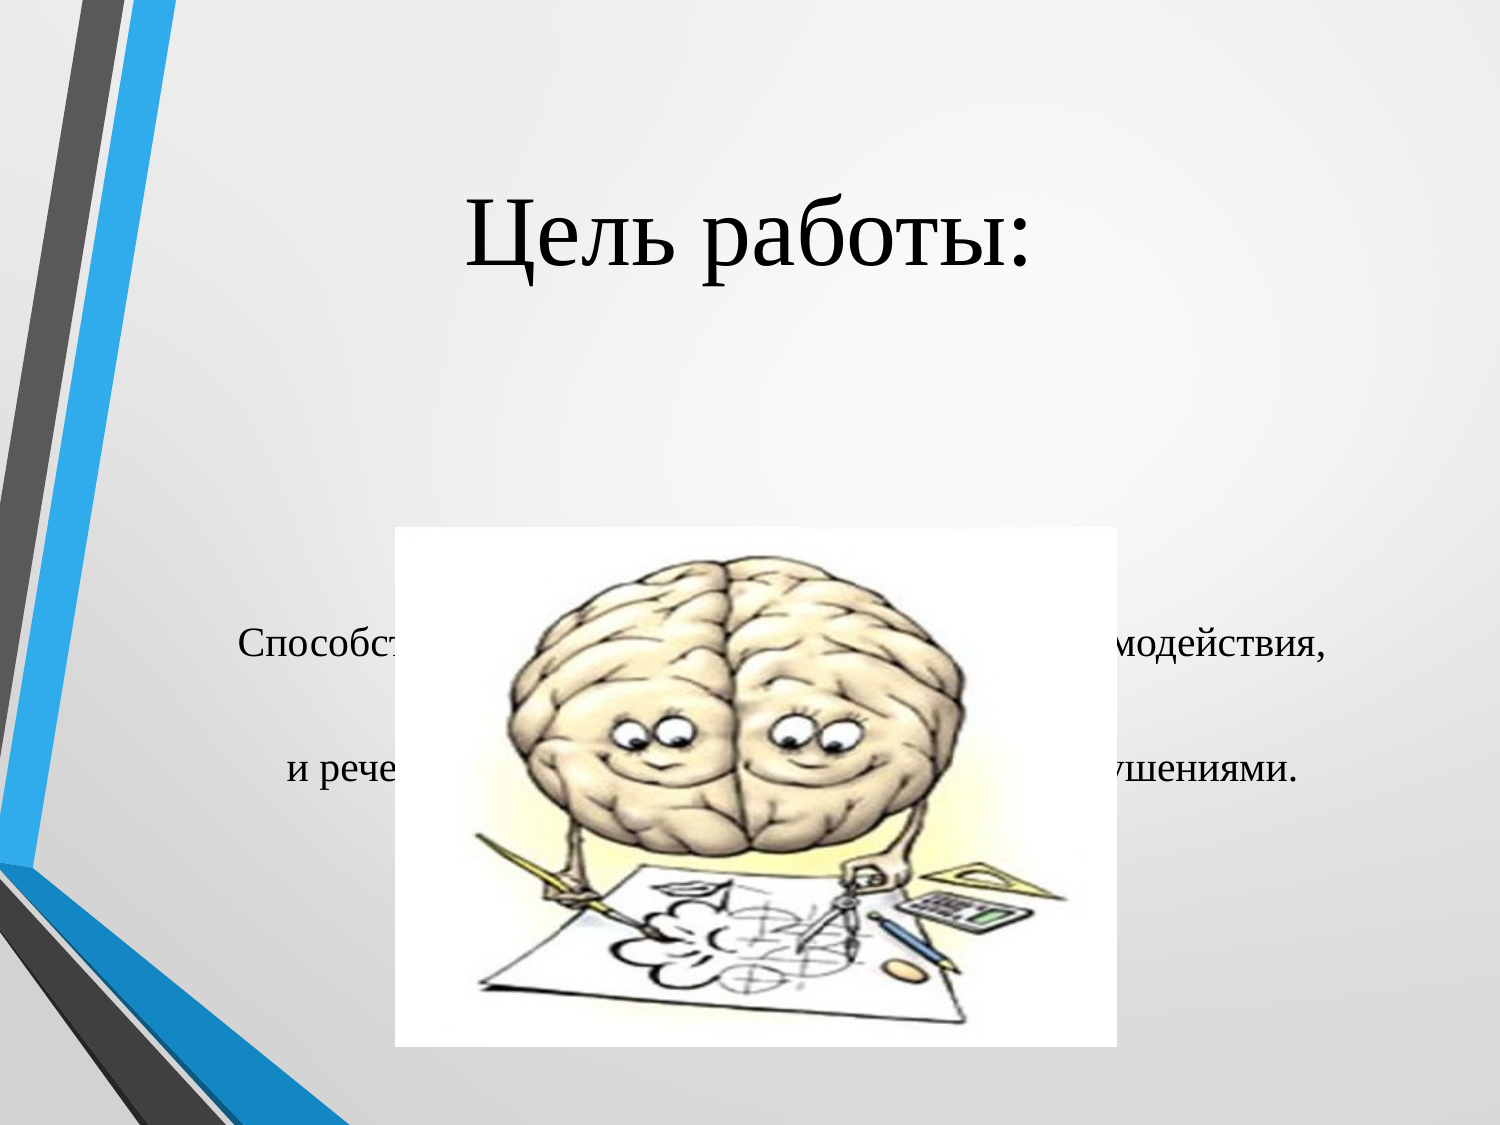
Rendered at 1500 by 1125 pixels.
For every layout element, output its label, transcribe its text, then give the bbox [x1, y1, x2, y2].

list Способствовать развитию межполушарного взаимодействия, активизации мыслительной и речевой деятельности детей с речевыми нарушениями. [75, 326, 1425, 1079]
picture [395, 526, 1117, 1048]
title Цель работы: [75, 125, 1425, 326]
